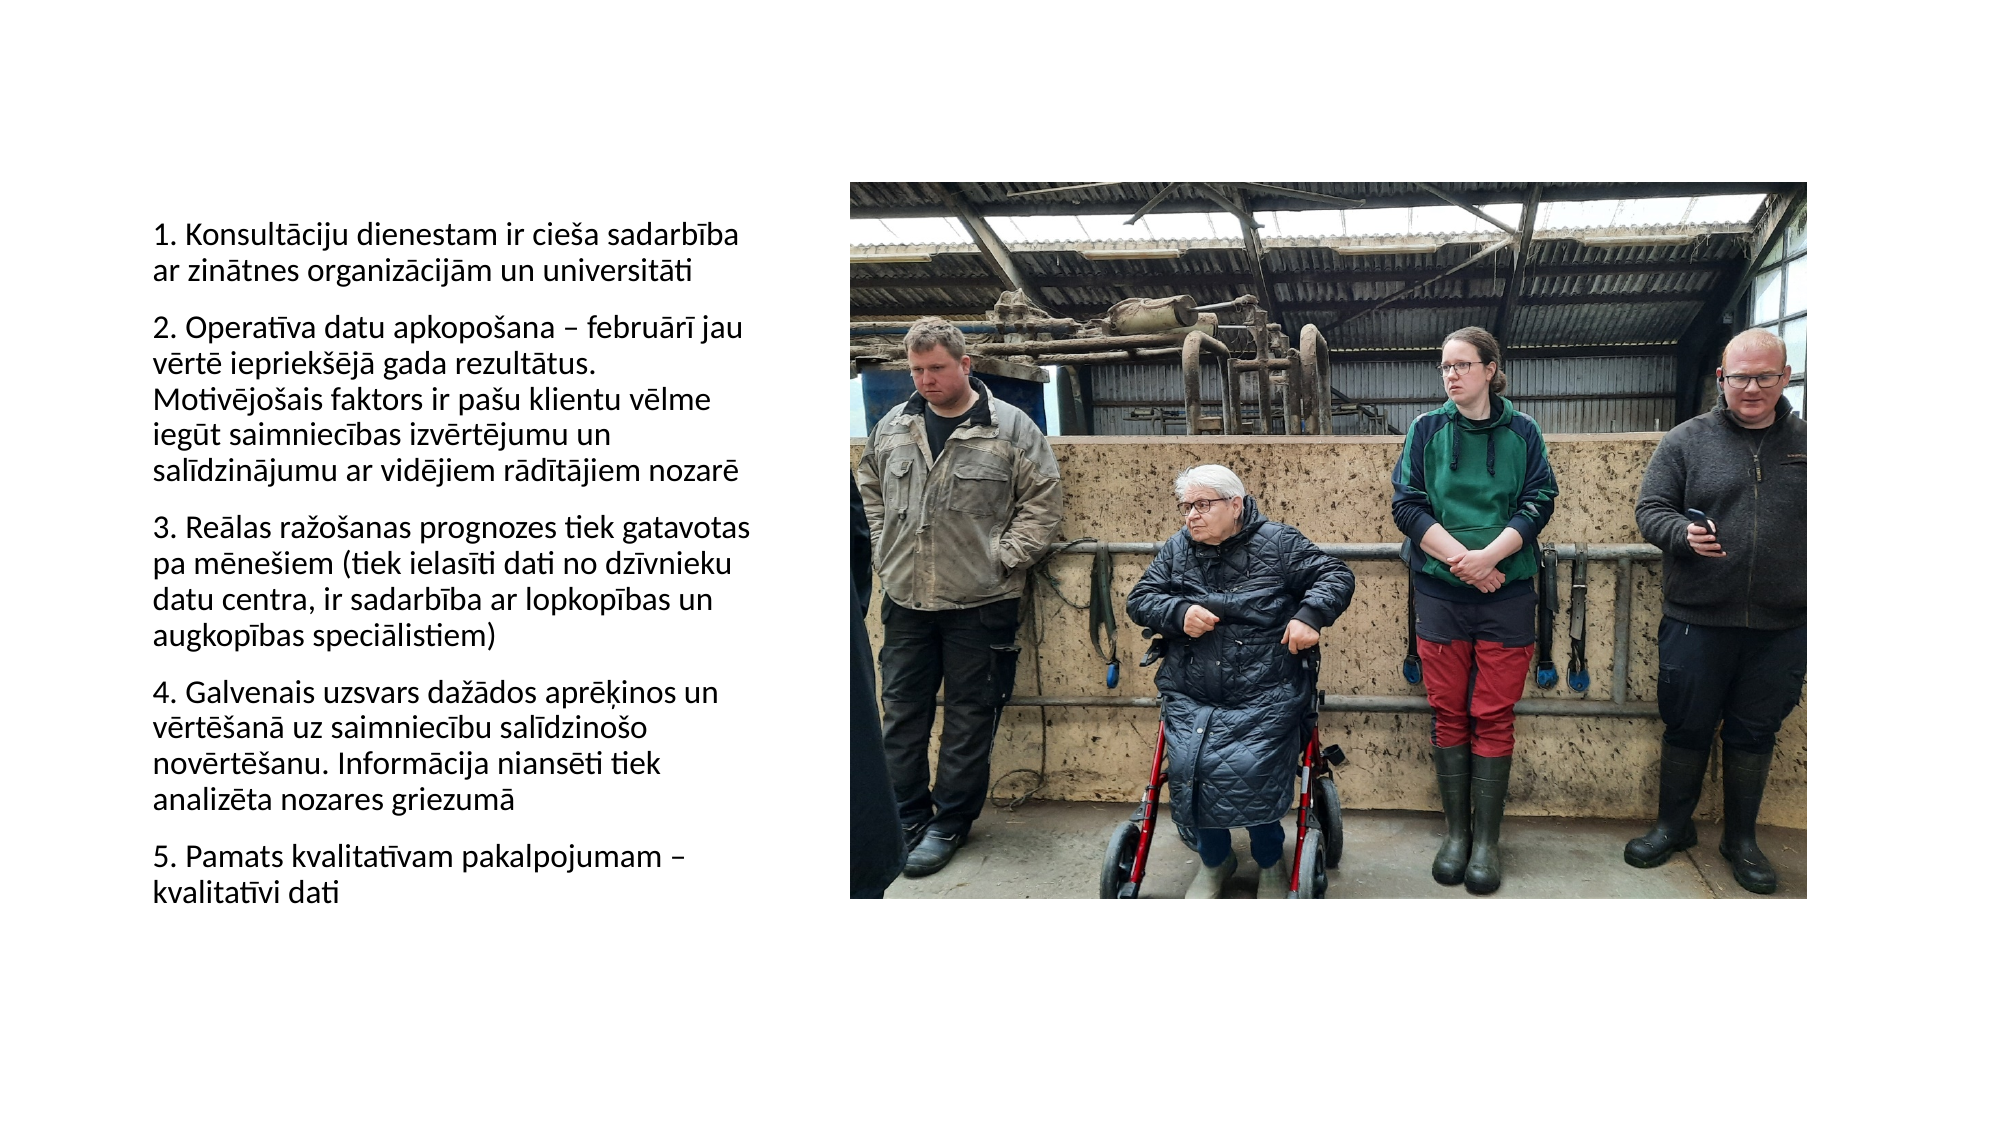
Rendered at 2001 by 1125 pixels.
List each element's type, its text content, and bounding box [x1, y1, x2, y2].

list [850, 182, 1807, 899]
list 1. Konsultāciju dienestam ir cieša sadarbība ar zinātnes organizācijām un universitāti 2. Operatīva datu apkopošana – februārī jau vērtē iepriekšējā gada rezultātus. Motivējošais faktors ir pašu klientu vēlme iegūt saimniecības izvērtējumu un salīdzinājumu ar vidējiem rādītājiem nozarē 3. Reālas ražošanas prognozes tiek gatavotas pa mēnešiem (tiek ielasīti dati no dzīvnieku datu centra, ir sadarbība ar lopkopības un augkopības speciālistiem) 4. Galvenais uzsvars dažādos aprēķinos un vērtēšanā uz saimniecību salīdzinošo novērtēšanu. Informācija niansēti tiek analizēta nozares griezumā 5. Pamats kvalitatīvam pakalpojumam – kvalitatīvi dati [137, 209, 783, 963]
